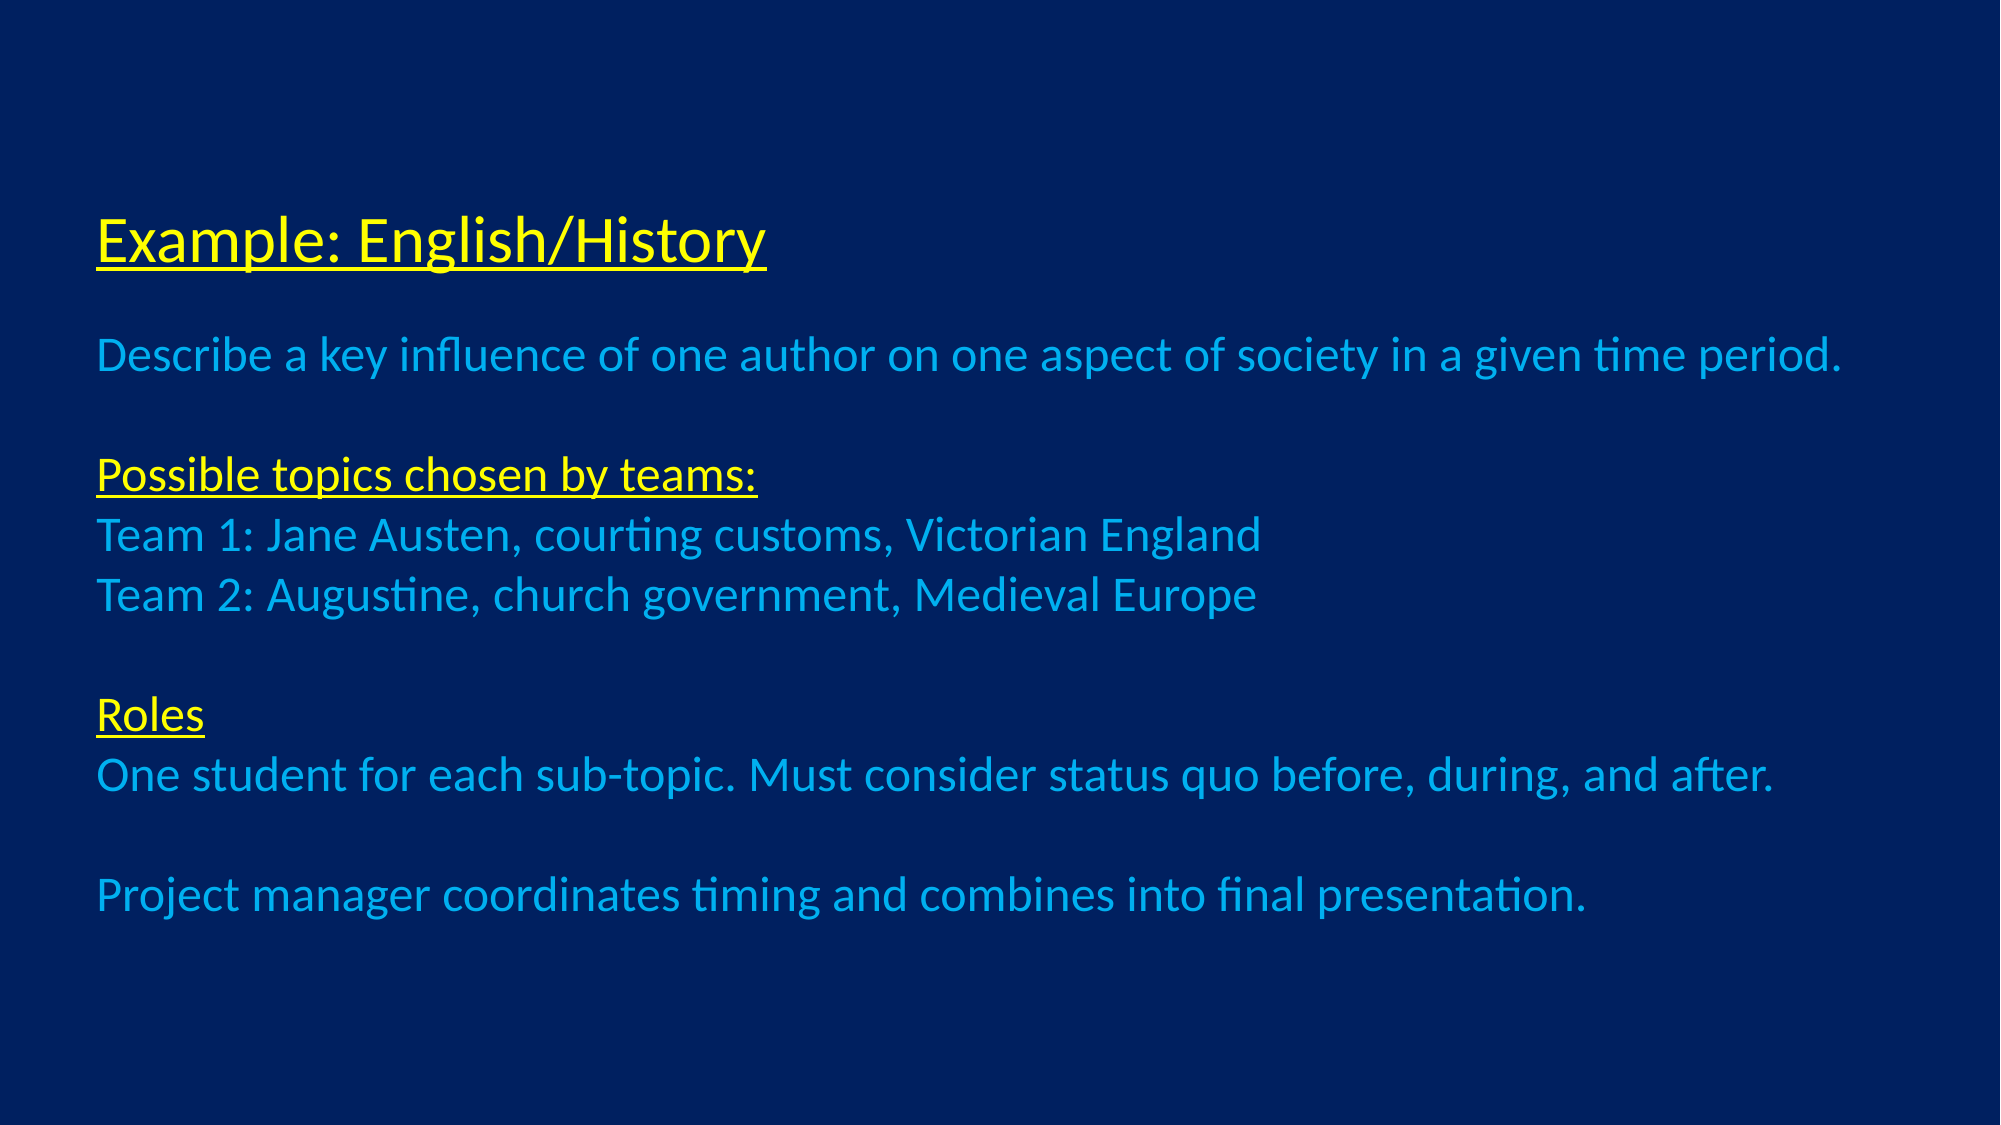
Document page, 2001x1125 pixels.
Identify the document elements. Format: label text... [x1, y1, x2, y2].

text_box Example: English/History Describe a key influence of one author on one aspect of society in a given time period. Possible topics chosen by teams: Team 1: Jane Austen, courting customs, Victorian England Team 2: Augustine, church government, Medieval Europe Roles One student for each sub-topic. Must consider status quo before, during, and after. Project manager coordinates timing and combines into final presentation. [81, 188, 1919, 929]
